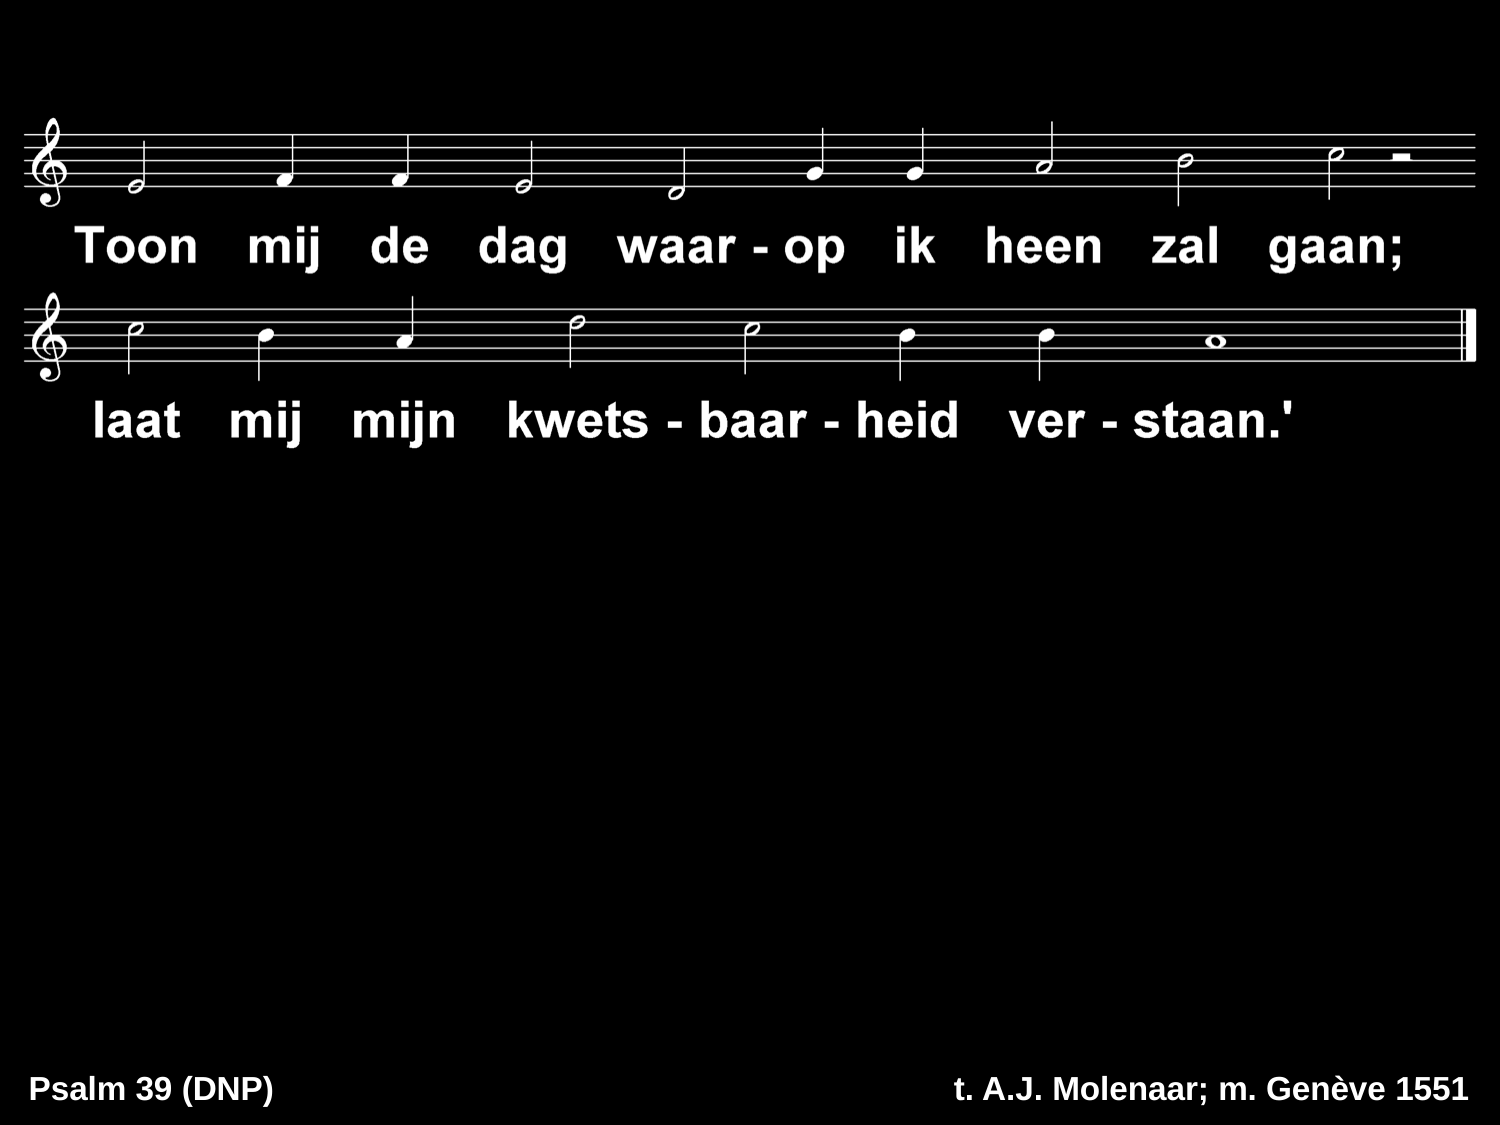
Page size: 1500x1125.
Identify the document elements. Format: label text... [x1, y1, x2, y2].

text_box Psalm 39 (DNP) t. A.J. Molenaar; m. Genève 1551 [13, 1059, 1495, 1115]
picture [10, 104, 1490, 462]
